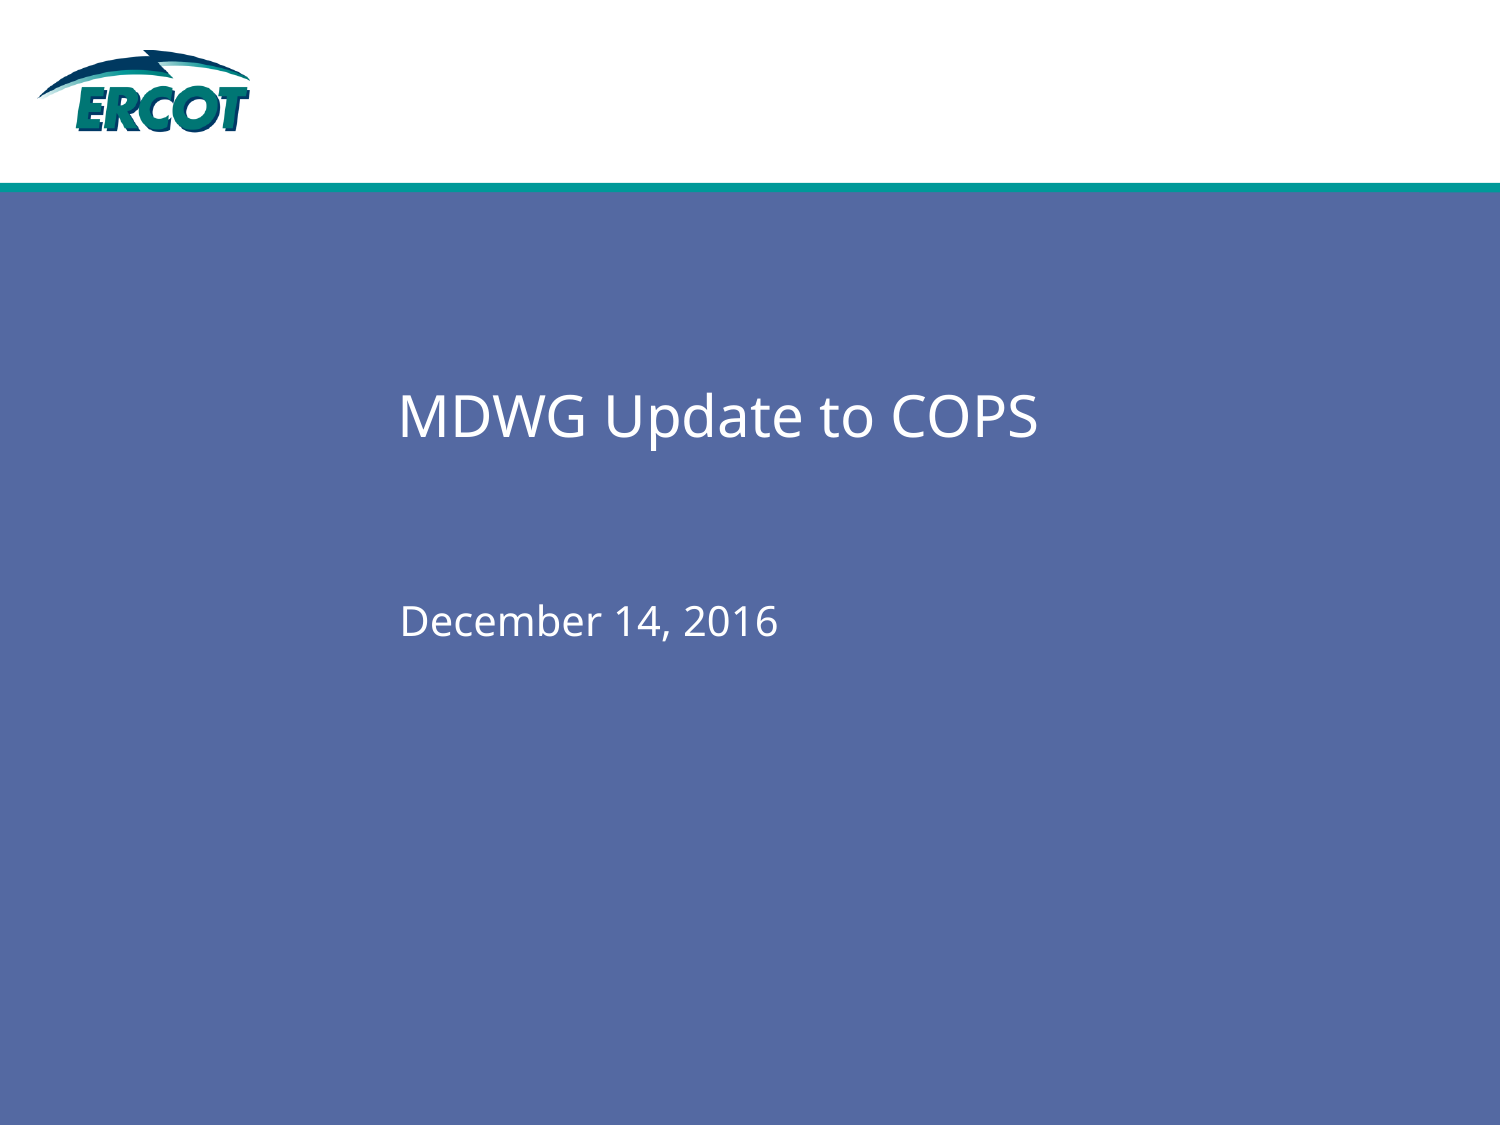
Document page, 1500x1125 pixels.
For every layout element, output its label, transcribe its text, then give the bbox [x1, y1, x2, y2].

title MDWG Update to COPS [382, 312, 1446, 517]
subtitle December 14, 2016 [384, 587, 1425, 775]
picture [37, 50, 250, 136]
